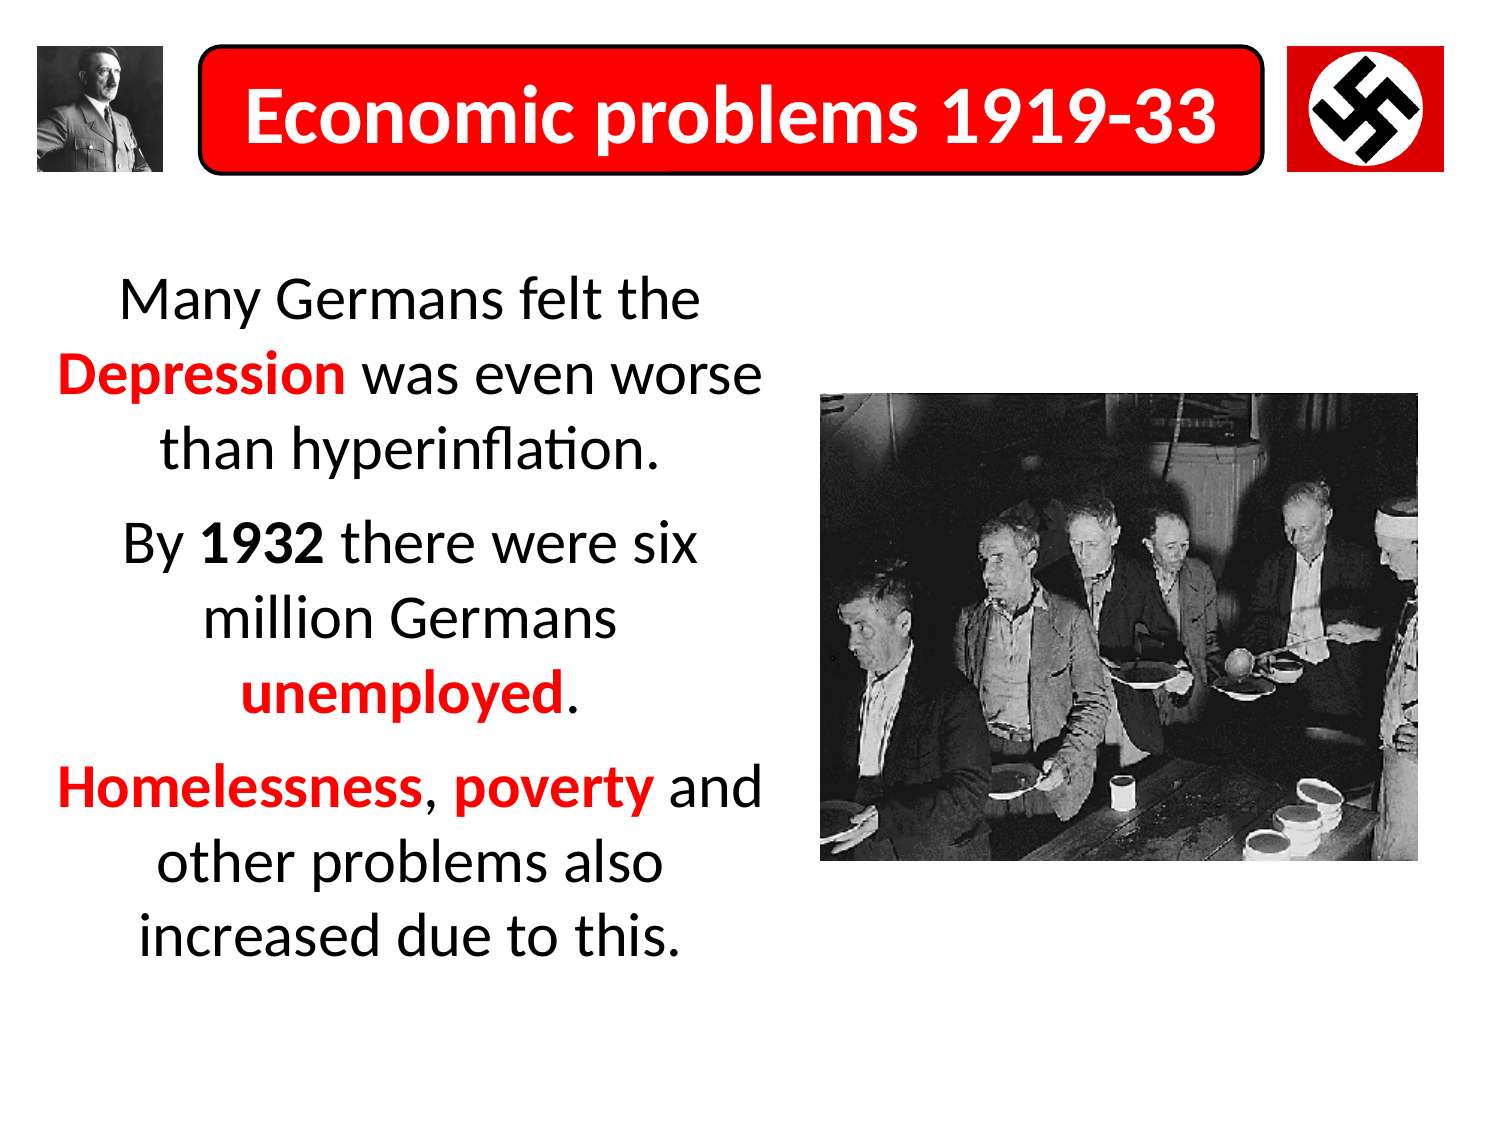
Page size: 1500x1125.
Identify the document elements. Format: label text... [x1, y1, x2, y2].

picture [37, 46, 163, 172]
text_box Economic problems 1919-33 [197, 44, 1265, 176]
picture [1287, 46, 1444, 172]
text_box Many Germans felt the Depression was even worse than hyperinflation. By 1932 there were six million Germans unemployed. Homelessness, poverty and other problems also increased due to this. [34, 249, 788, 977]
picture [820, 392, 1418, 861]
